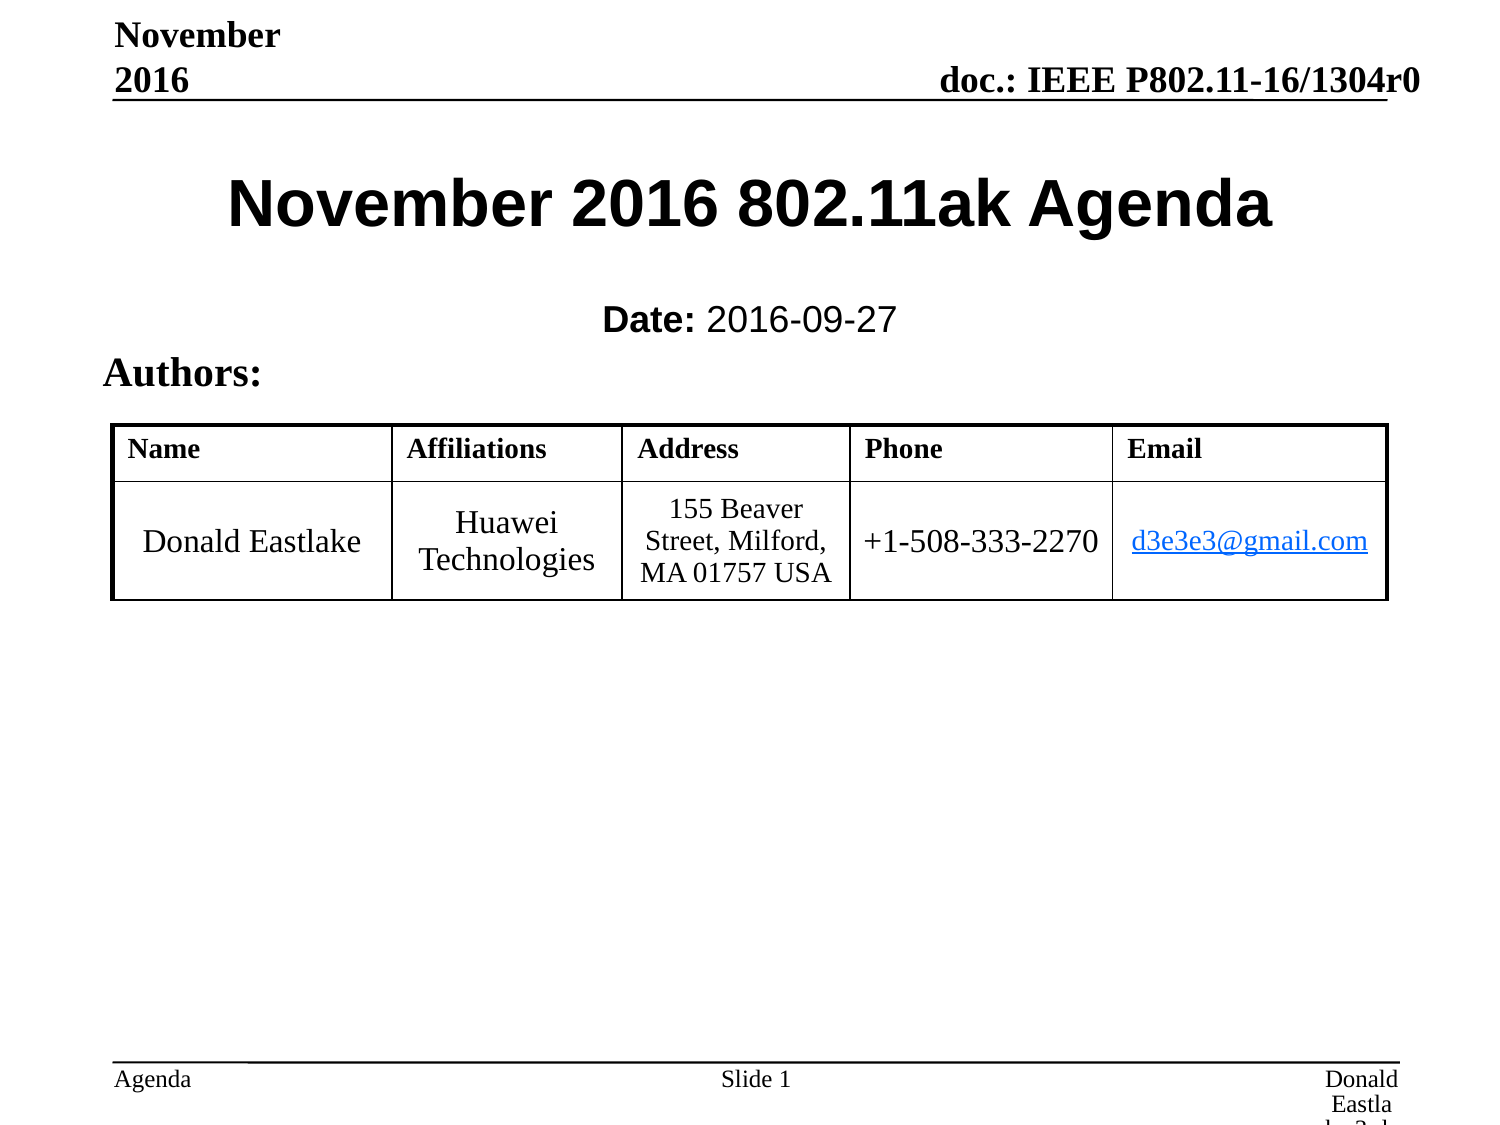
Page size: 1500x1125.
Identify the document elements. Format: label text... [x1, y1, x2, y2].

slide_number Slide 1 [712, 1062, 800, 1093]
table_header Email [1113, 427, 1385, 481]
text_box Authors: [87, 337, 325, 400]
table_cell +1-508-333-2270 [851, 482, 1112, 599]
table_header Address [623, 427, 849, 481]
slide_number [114, 54, 290, 100]
table_cell Donald Eastlake [115, 482, 391, 599]
table_header Phone [851, 427, 1112, 481]
table_header Affiliations [393, 427, 621, 481]
title November 2016 802.11ak Agenda [112, 112, 1388, 287]
table_cell 155 Beaver Street, Milford, MA 01757 USA [623, 482, 849, 599]
table_cell Huawei Technologies [393, 482, 621, 599]
table_header Name [115, 427, 391, 481]
list Date: 2016-09-27 [112, 287, 1388, 423]
table_cell d3e3e3@gmail.com [1113, 482, 1385, 599]
footer Donald Eastlake 3rd, Huawei Technologies [1325, 1062, 1402, 1093]
